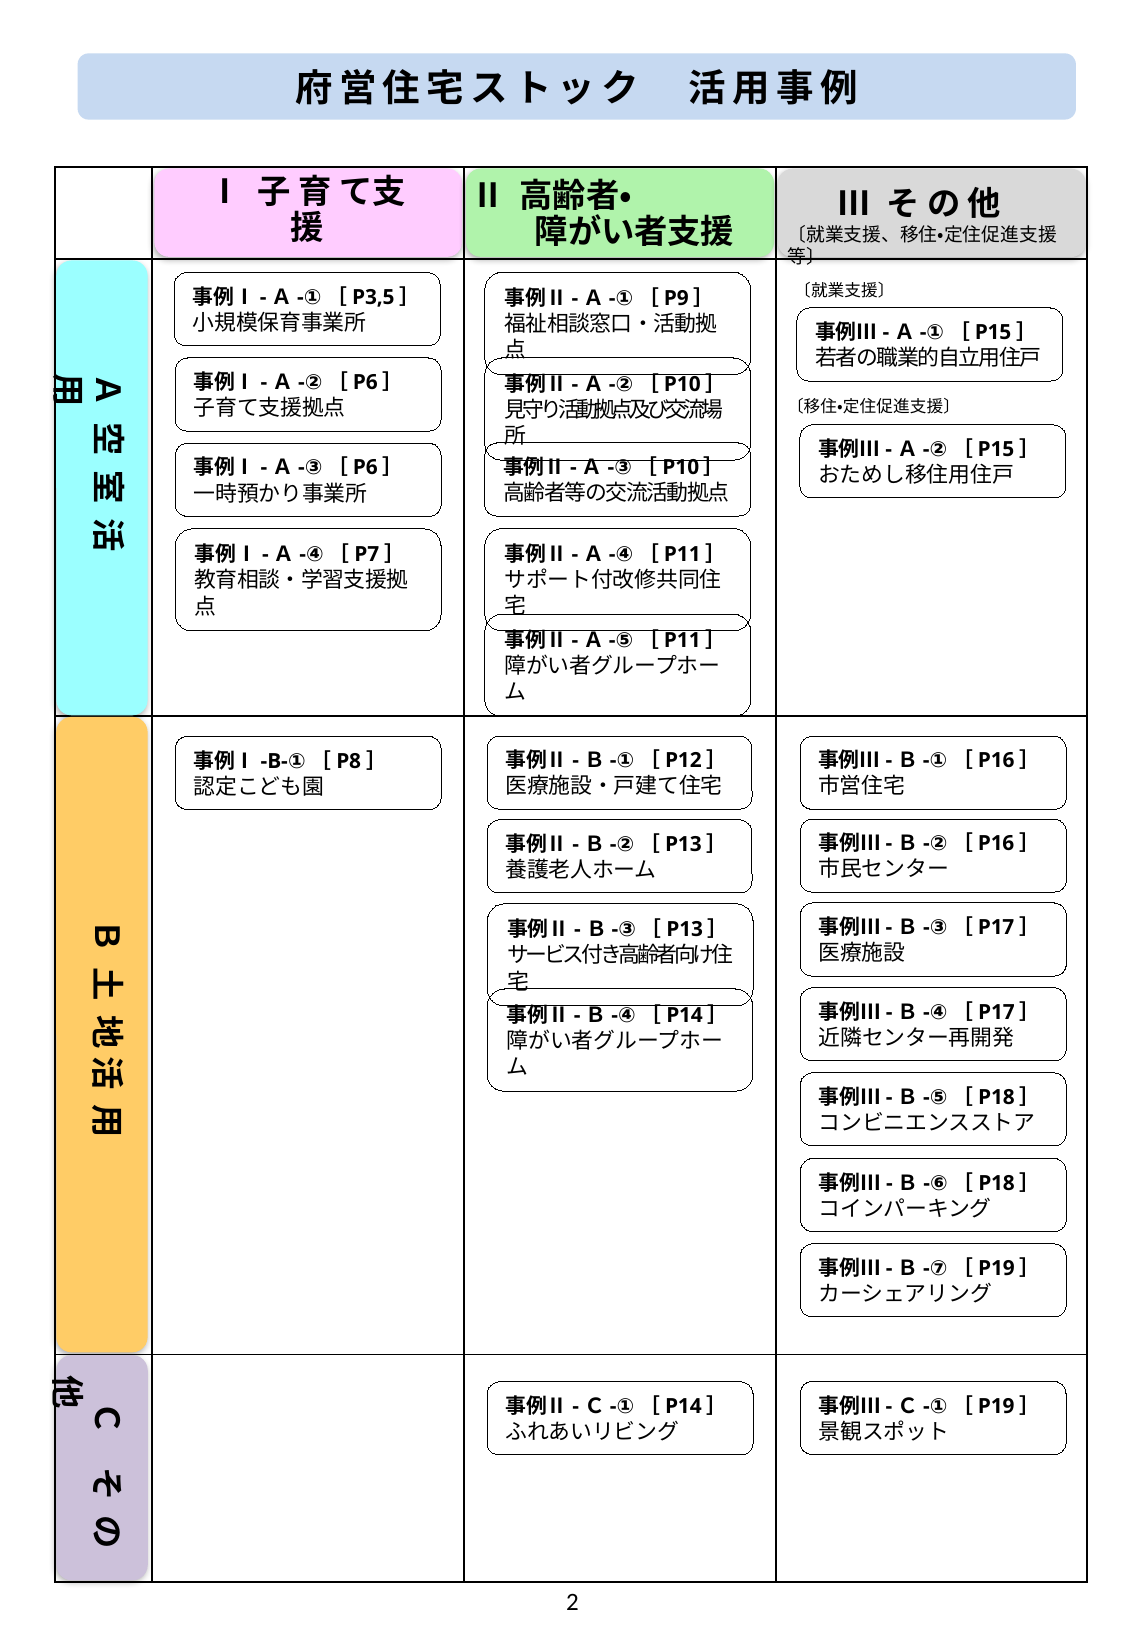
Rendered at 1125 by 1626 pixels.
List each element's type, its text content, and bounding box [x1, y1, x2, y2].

text_box 事例Ⅱ-Ａ-⑤［P11］ 障がい者グループホーム [484, 614, 751, 717]
table_cell [777, 1355, 1086, 1581]
footer 2 [394, 1557, 751, 1625]
text_box 事例Ⅲ-Ｃ-①［P19］ 景観スポット [800, 1381, 1067, 1455]
text_box 事例Ⅰ-Ａ-④［P7］ 教育相談・学習支援拠点 [175, 528, 442, 631]
text_box [56, 260, 148, 715]
text_box 事例Ⅰ-Ａ-③［P6］ 一時預かり事業所 [175, 443, 442, 517]
table_header [777, 168, 784, 174]
text_box [154, 168, 462, 257]
text_box Ａ 空 室 活 用 [66, 359, 137, 598]
table_header [56, 168, 151, 258]
text_box Ⅱ 高齢者・ 障がい者支援 [462, 188, 772, 241]
text_box 事例Ⅱ-Ａ-③［P10］ 高齢者等の交流活動拠点 [484, 442, 751, 517]
text_box 事例Ⅲ-Ｂ-②［P16］ 市民センター [800, 819, 1067, 893]
text_box 事例Ⅱ-Ｂ-④［P14］ 障がい者グループホーム [487, 988, 753, 1092]
text_box 事例Ⅰ-B-①［P8］ 認定こども園 [175, 736, 442, 810]
table_cell [465, 717, 775, 1354]
text_box 事例Ⅰ-Ａ-②［P6］ 子育て支援拠点 [175, 357, 442, 432]
text_box 事例Ⅱ-Ａ-①［P9］ 福祉相談窓口・活動拠点 [484, 272, 751, 375]
table_header [455, 168, 463, 174]
table_header [153, 168, 160, 174]
table_cell [465, 1355, 775, 1581]
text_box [56, 1352, 148, 1581]
text_box 事例Ⅲ-Ｂ-③［P17］ 医療施設 [800, 902, 1067, 977]
table_header [766, 168, 775, 175]
text_box 事例Ⅱ-Ｂ-③［P13］ サービス付き高齢者向け住宅 [487, 903, 754, 997]
table_cell [153, 717, 463, 1354]
table_cell [465, 260, 775, 715]
table_cell [153, 1355, 463, 1581]
text_box 〔就業支援〕 [779, 272, 1064, 308]
text_box 事例Ⅰ-Ａ-①［P3,5］ 小規模保育事業所 [174, 272, 441, 346]
text_box 事例Ⅱ-Ｃ-①［P14］ ふれあいリビング [487, 1381, 754, 1455]
text_box 府営住宅ストック 活用事例 [77, 53, 1076, 120]
text_box Ⅲ そ の 他 [772, 178, 1067, 215]
text_box [466, 168, 773, 188]
text_box 事例Ⅲ-Ｂ-⑤［P18］ コンビニエンスストア [800, 1072, 1067, 1146]
table_cell [140, 260, 151, 270]
text_box [56, 716, 148, 1351]
table_cell [146, 717, 151, 726]
text_box 事例Ⅱ-Ａ-④［P11］ サポート付改修共同住宅 [484, 528, 751, 622]
text_box [466, 241, 772, 257]
text_box 〔移住・定住促進支援〕 [772, 388, 1057, 424]
text_box [779, 168, 1086, 215]
table_cell [777, 275, 1086, 715]
text_box 事例Ⅲ-Ｂ-⑥［P18］ コインパーキング [800, 1158, 1067, 1232]
table_cell [777, 717, 1086, 1354]
text_box Ｂ 土 地 活 用 [65, 904, 137, 1190]
text_box 事例Ⅲ-Ｂ-⑦［P19］ カーシェアリング [800, 1243, 1067, 1317]
table_cell [153, 260, 463, 715]
text_box 事例Ⅱ-Ｂ-①［P12］ 医療施設・戸建て住宅 [487, 736, 753, 810]
text_box 事例Ⅲ-Ｂ-①［P16］ 市営住宅 [800, 736, 1067, 810]
text_box 事例Ⅲ-Ｂ-④［P17］ 近隣センター再開発 [800, 987, 1067, 1061]
text_box 事例Ⅱ-Ｂ-②［P13］ 養護老人ホーム [487, 819, 753, 893]
text_box Ⅰ 子 育 て支援 [187, 184, 428, 238]
text_box 〔就業支援、移住・定住促進支援等〕 [772, 215, 1090, 275]
text_box 事例Ⅲ-Ａ-②［P15］ おためし移住用住戸 [799, 424, 1066, 498]
text_box 事例Ⅱ-Ａ-②［P10］ 見守り活動拠点及び交流場所 [484, 367, 751, 449]
text_box 事例Ⅲ-Ａ-①［P15］ 若者の職業的自立用住戸 [796, 307, 1063, 382]
